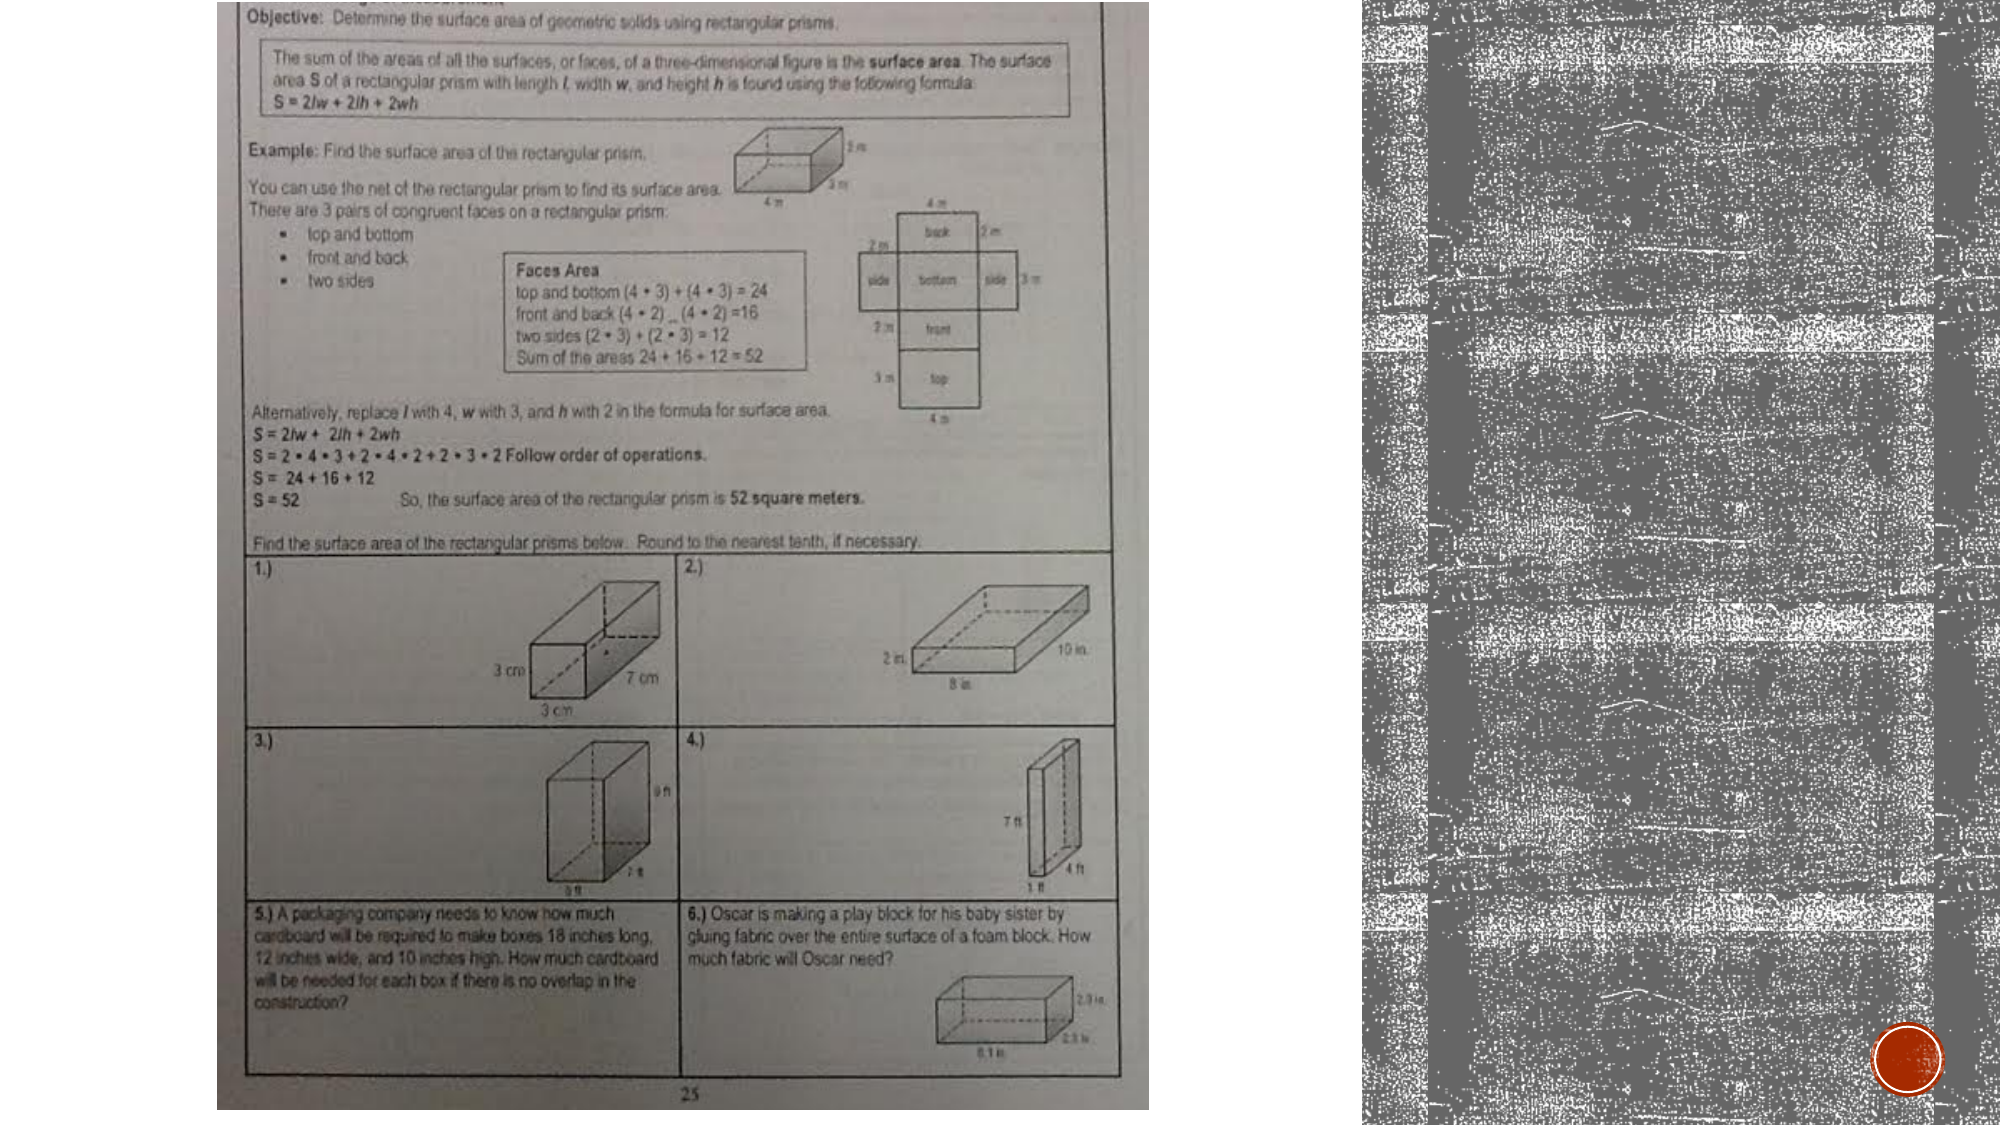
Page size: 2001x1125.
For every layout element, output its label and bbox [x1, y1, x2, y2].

picture [217, 2, 1149, 1110]
